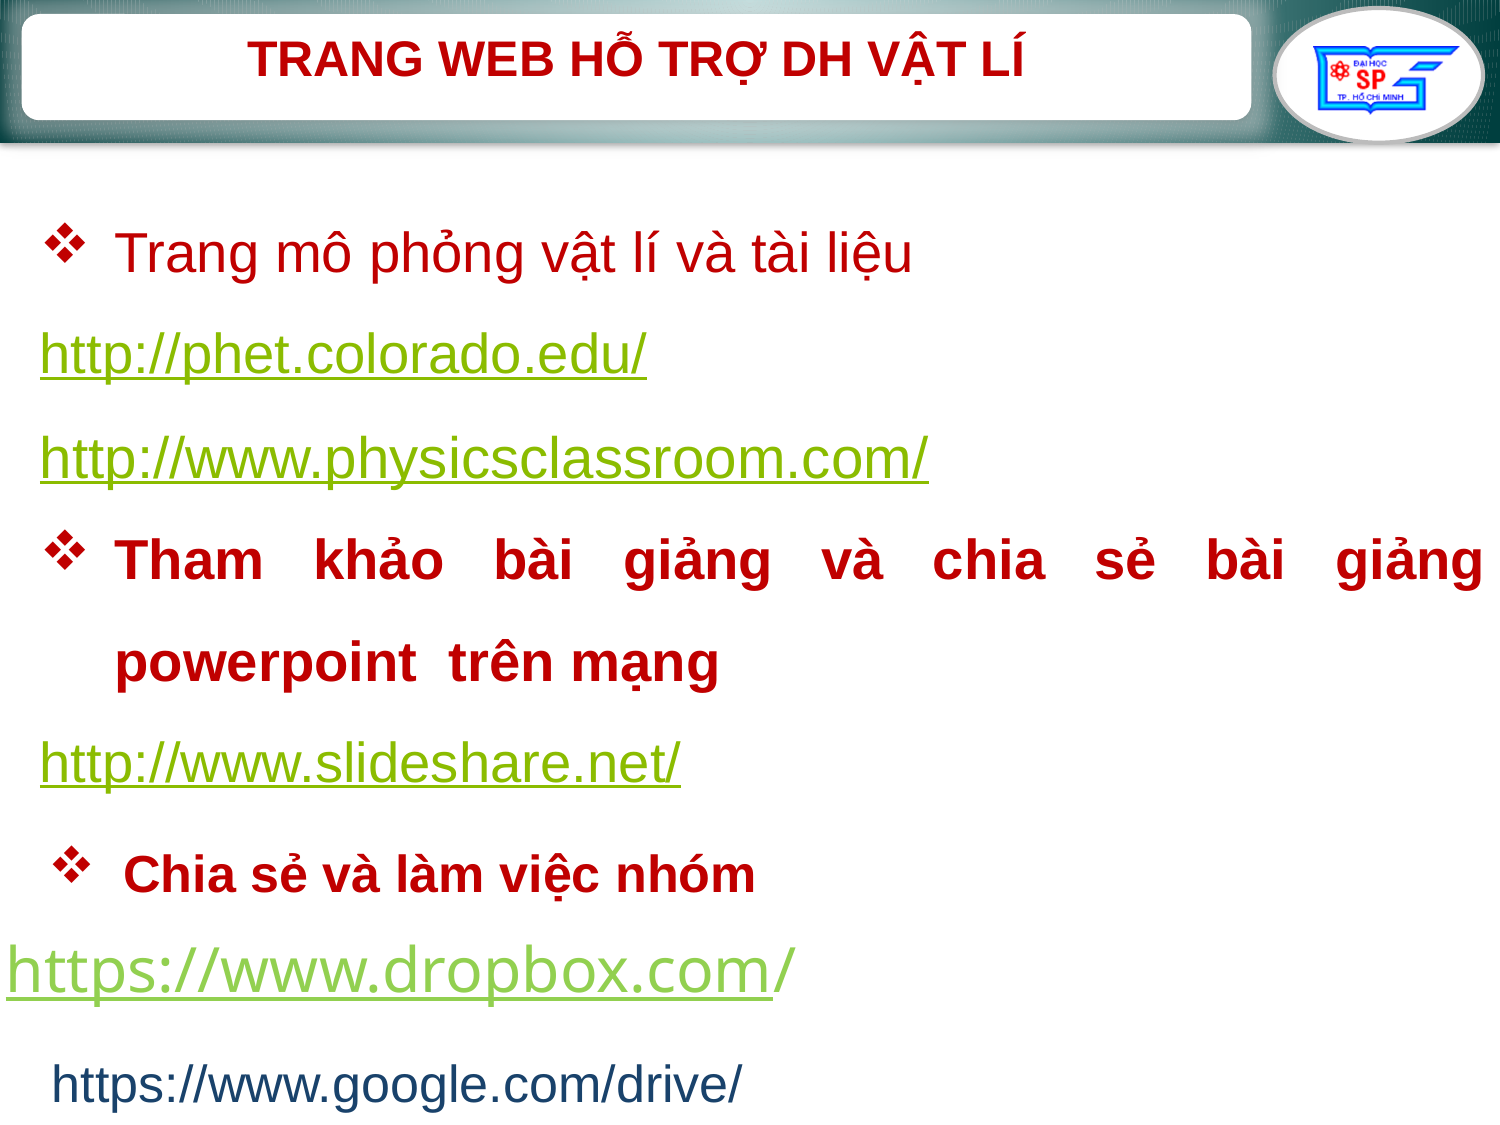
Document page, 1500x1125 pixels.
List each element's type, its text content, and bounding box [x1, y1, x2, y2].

text_box TRANG WEB HỖ TRỢ DH VẬT LÍ [21, 13, 1252, 121]
text_box https://www.dropbox.com/ [0, 922, 812, 1022]
text_box Trang mô phỏng vật lí và tài liệu http://phet.colorado.edu/ http://www.physicsclassroom.com/ Tham khảo bài giảng và chia sẻ bài giảng powerpoint trên mạng http://www.slideshare.net/ [24, 174, 1500, 801]
text_box https://www.google.com/drive/ [37, 1042, 759, 1121]
text_box Chia sẻ và làm việc nhóm [33, 801, 1413, 910]
picture [1312, 45, 1460, 115]
